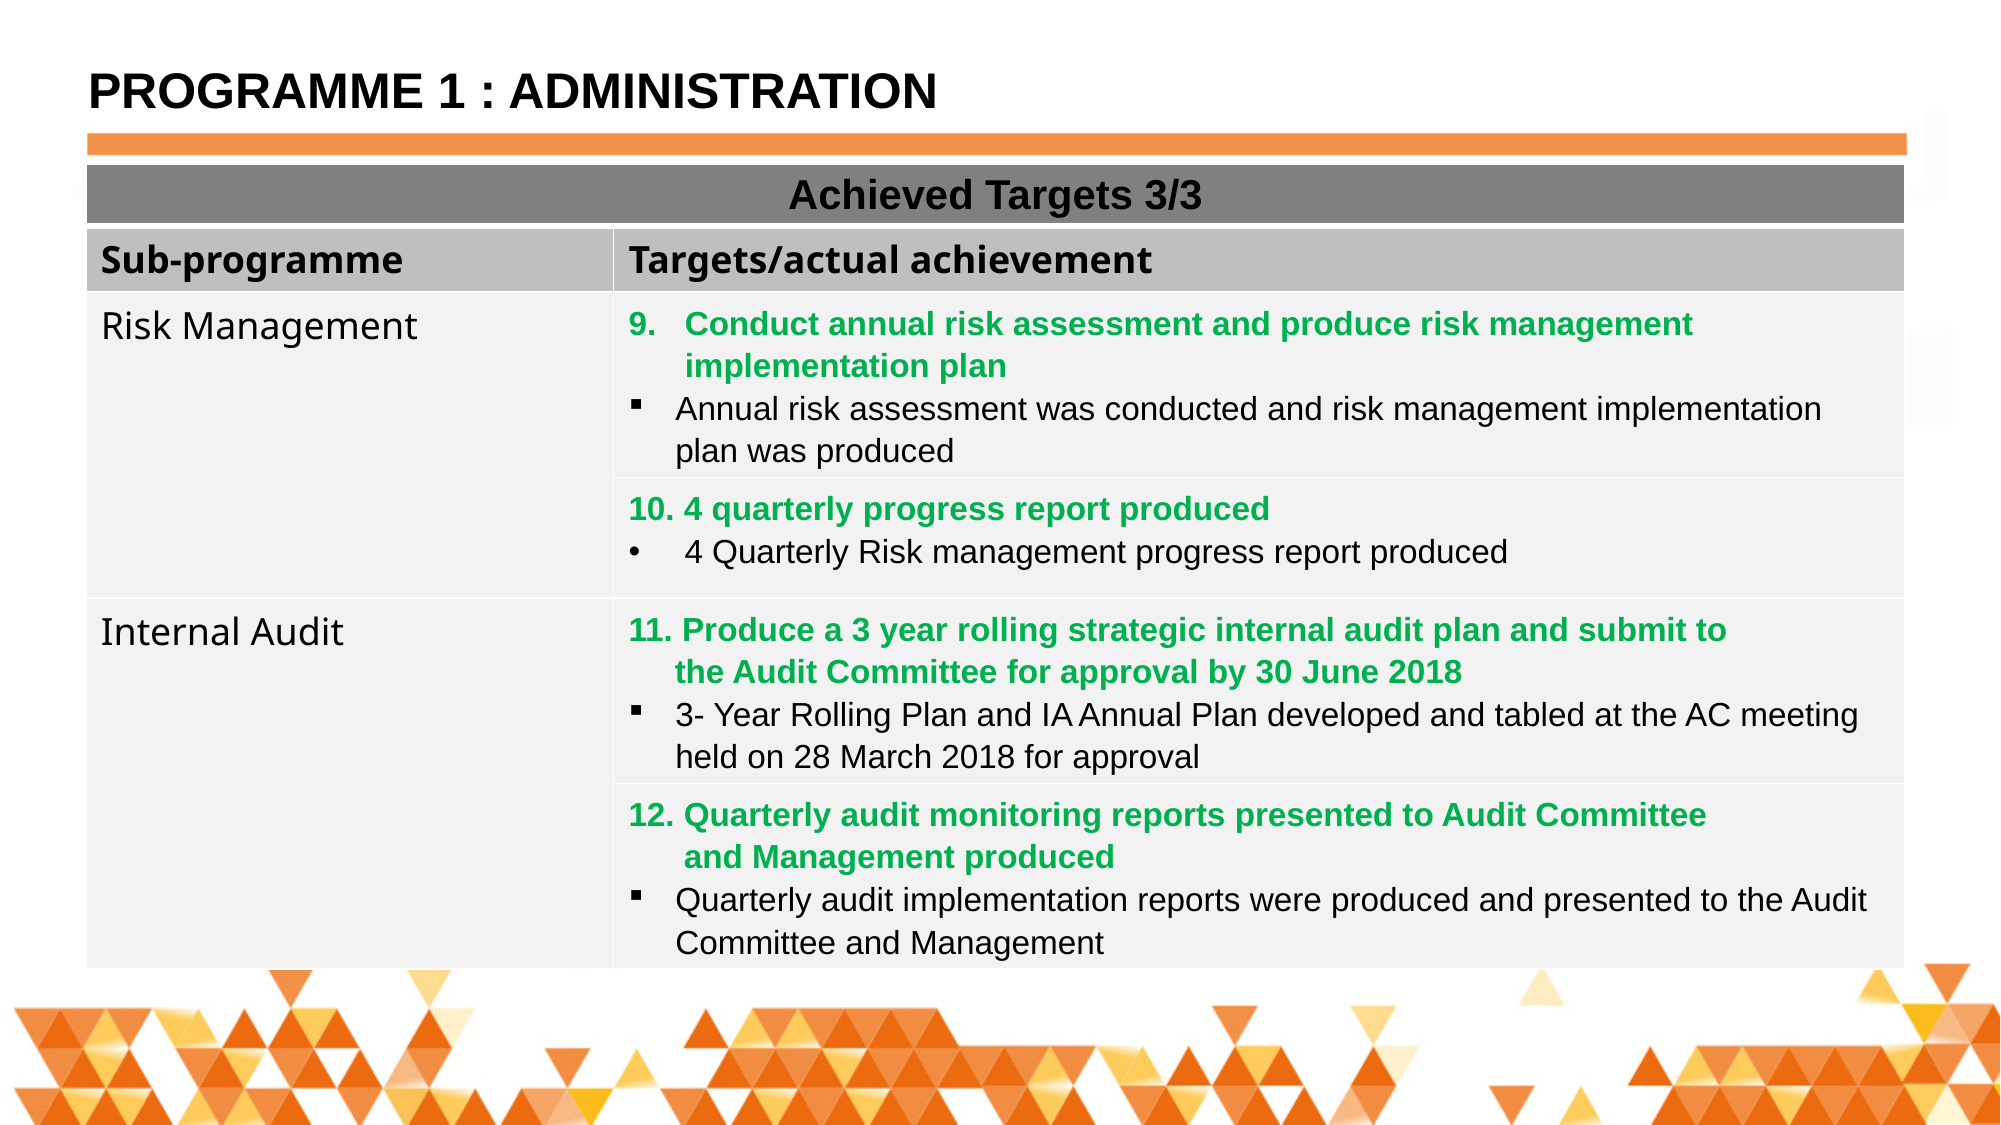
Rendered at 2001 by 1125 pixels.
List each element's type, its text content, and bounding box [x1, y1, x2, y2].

picture [0, 0, 2001, 1125]
table_cell 11. Produce a 3 year rolling strategic internal audit plan and submit to the Audit Committee for approval by 30 June 2018 3- Year Rolling Plan and IA Annual Plan developed and tabled at the AC meeting held on 28 March 2018 for approval [614, 599, 1904, 783]
table_cell Internal Audit [87, 599, 613, 968]
table_cell 12. Quarterly audit monitoring reports presented to Audit Committee and Management produced Quarterly audit implementation reports were produced and presented to the Audit Committee and Management [614, 784, 1904, 968]
text_box PROGRAMME 1 : ADMINISTRATION [73, 31, 1799, 155]
table_cell Sub-programme [87, 229, 613, 291]
table_cell Risk Management [87, 293, 613, 597]
table_header Achieved Targets 3/3 [87, 165, 1904, 223]
table_cell 10. 4 quarterly progress report produced 4 Quarterly Risk management progress report produced [614, 478, 1904, 597]
table_cell Conduct annual risk assessment and produce risk management implementation plan Annual risk assessment was conducted and risk management implementation plan was produced [614, 293, 1904, 477]
table_cell Targets/actual achievement [614, 229, 1904, 291]
